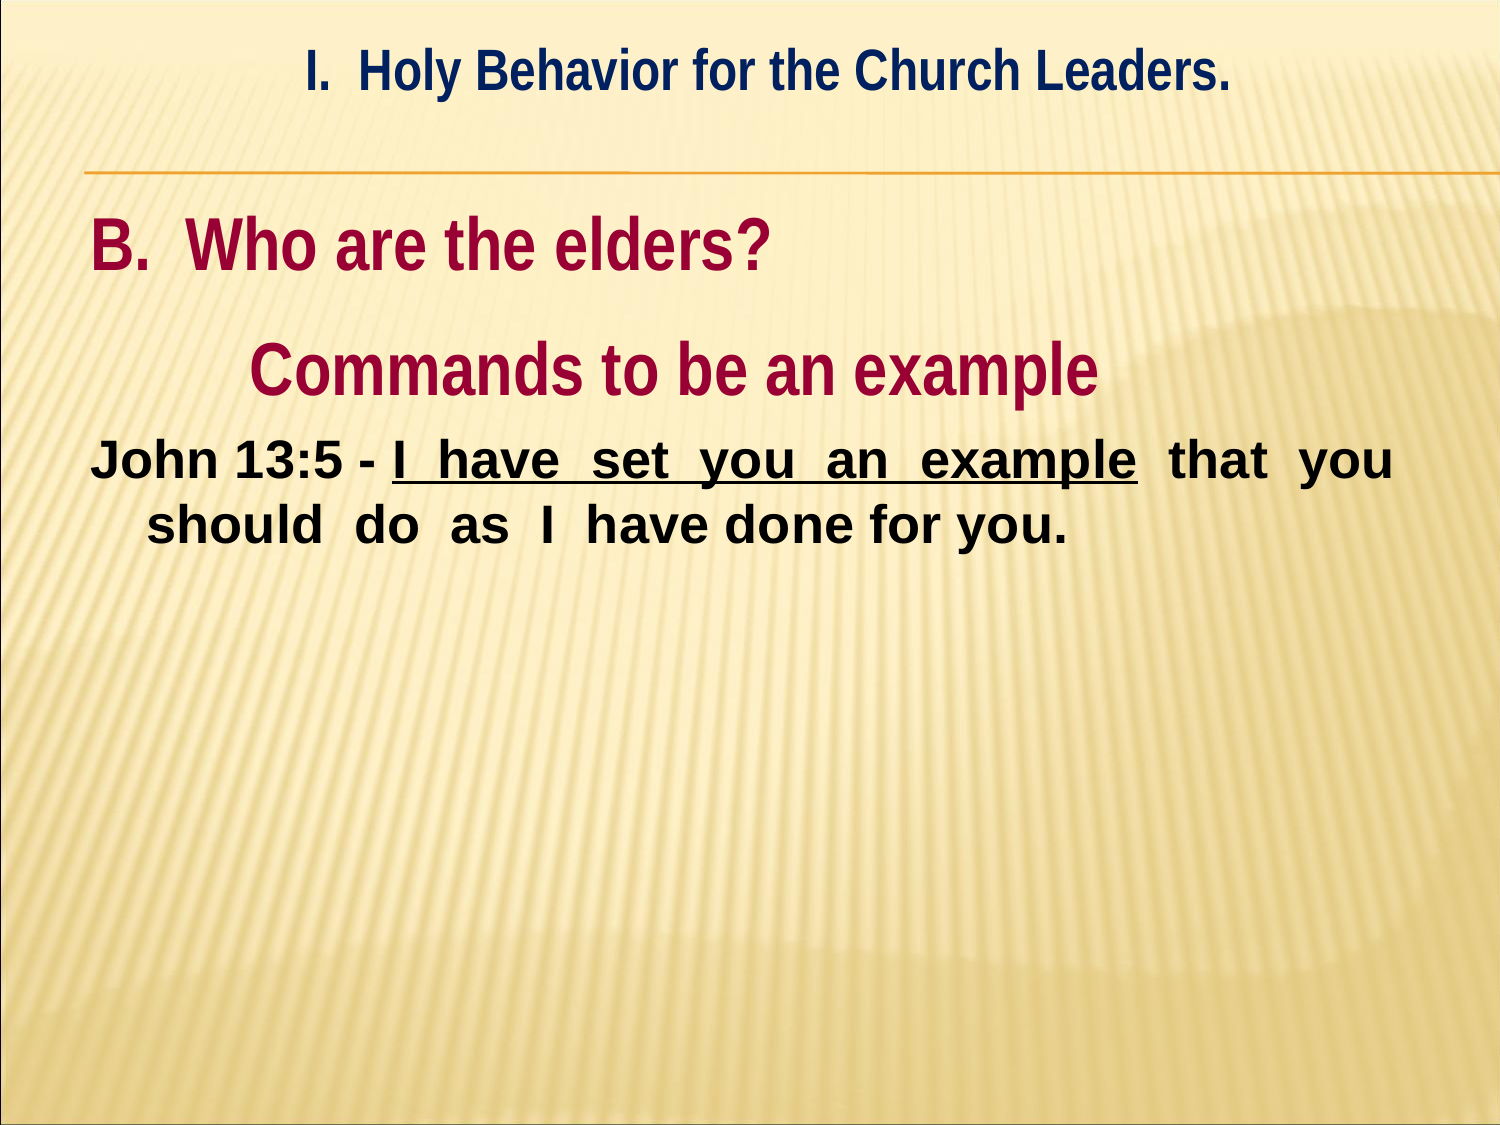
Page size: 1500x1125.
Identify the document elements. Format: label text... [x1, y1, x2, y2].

text_box I. Holy Behavior for the Church Leaders. [124, 24, 1413, 110]
list B. Who are the elders? Commands to be an example John 13:5 - I have set you an example that you should do as I have done for you. [75, 187, 1425, 1125]
picture [0, 0, 1500, 1125]
